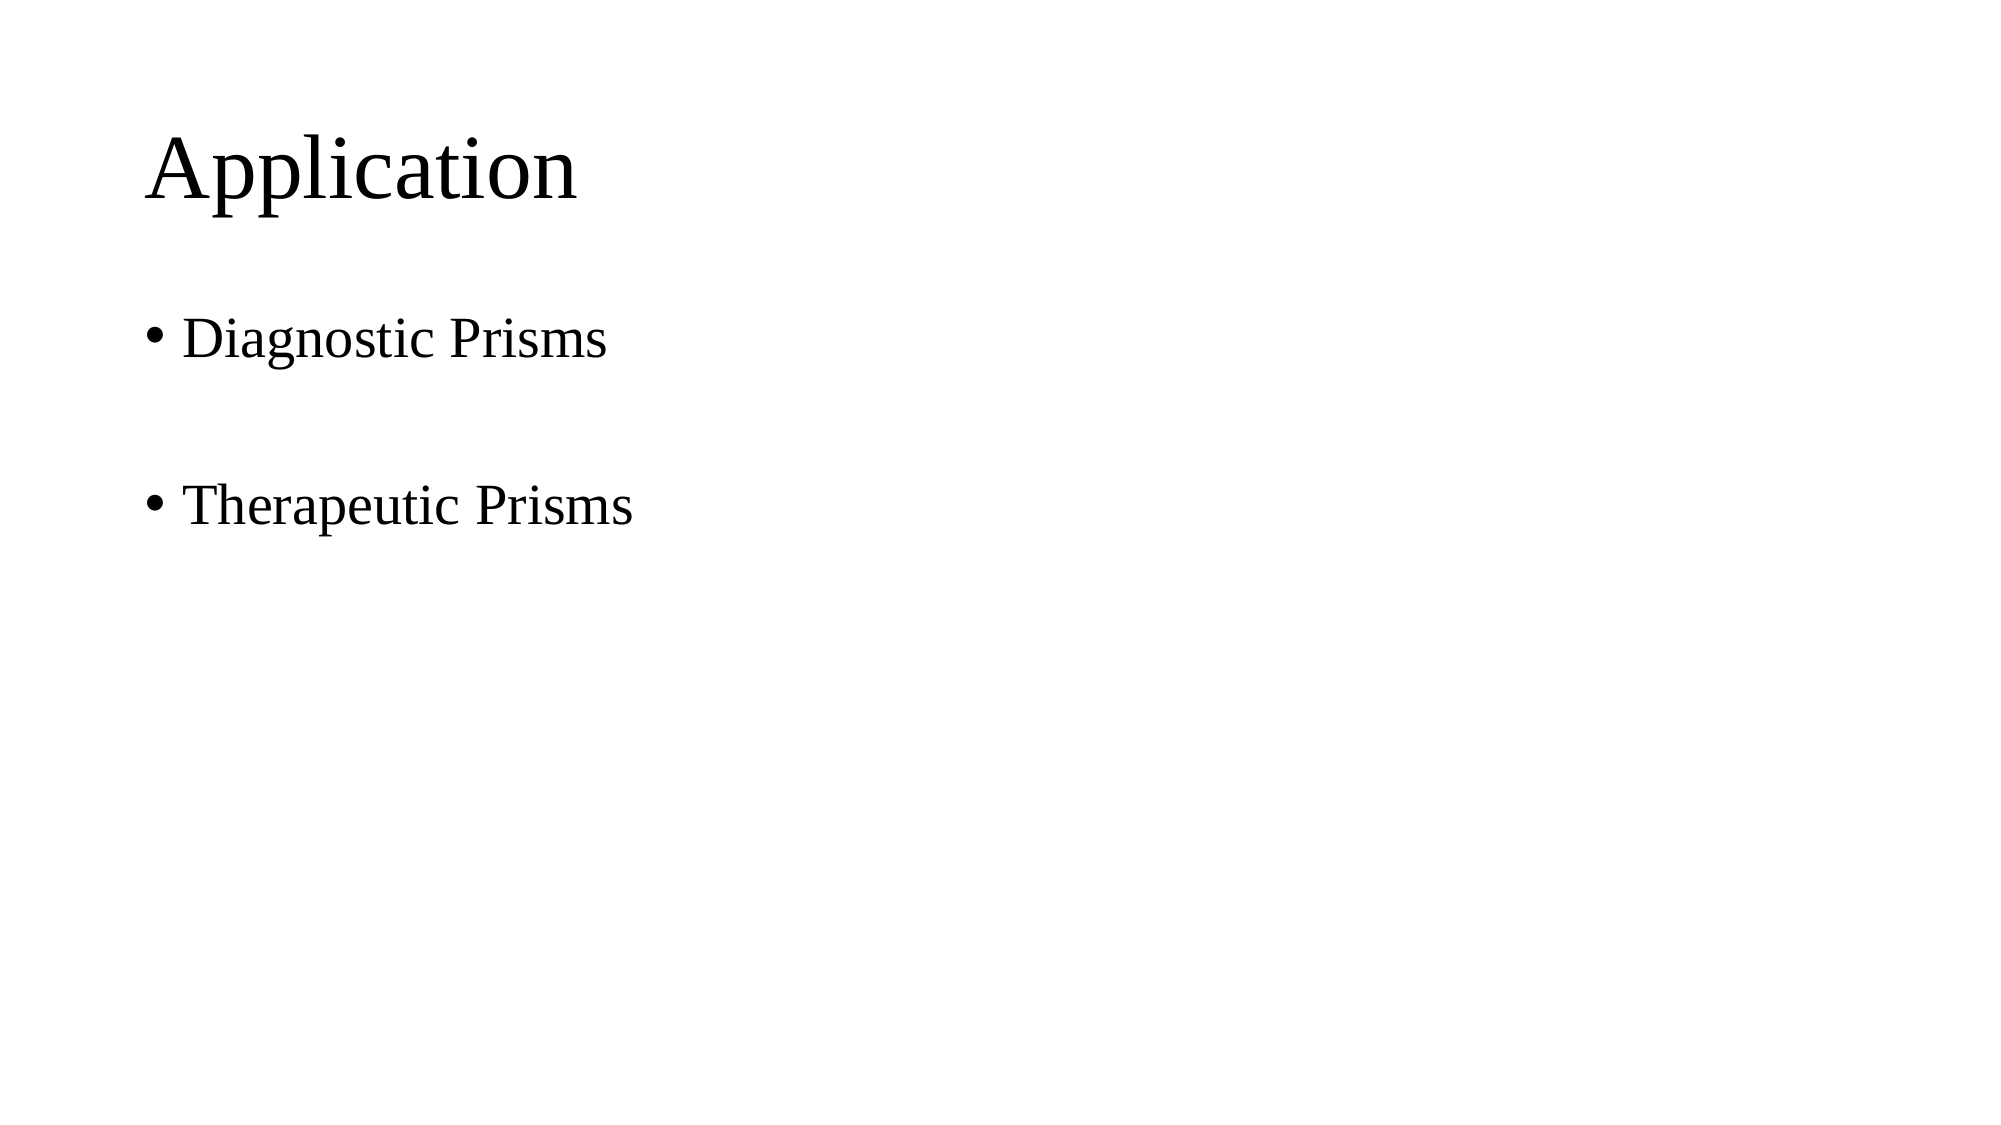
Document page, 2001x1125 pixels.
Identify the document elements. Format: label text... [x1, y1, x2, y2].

list Diagnostic Prisms Therapeutic Prisms [136, 298, 1863, 1014]
title Application [136, 59, 1863, 278]
